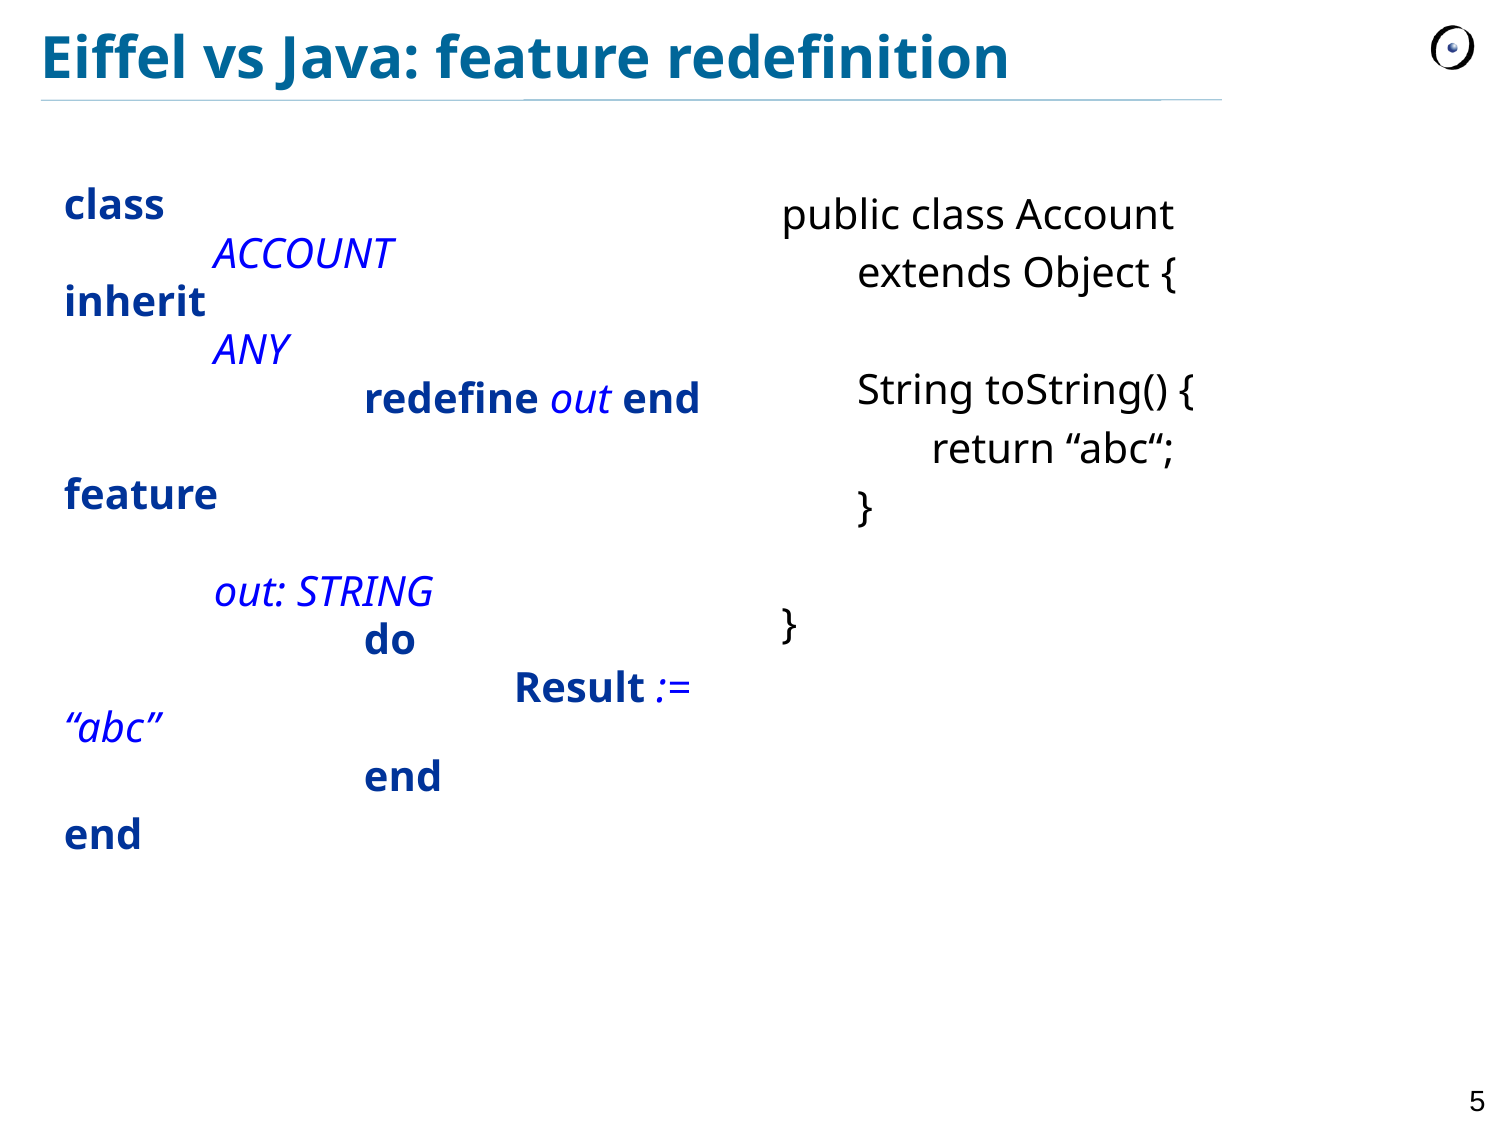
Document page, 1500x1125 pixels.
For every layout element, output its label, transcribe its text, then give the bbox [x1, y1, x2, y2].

list public class Account extends Object { String toString() { return “abc“; } } [766, 180, 1460, 1071]
title Eiffel vs Java: feature redefinition [40, 18, 1373, 92]
list class ACCOUNT inherit ANY redefine out end feature out: STRING do Result := “abc” end end [48, 180, 742, 1071]
picture [1429, 20, 1476, 72]
